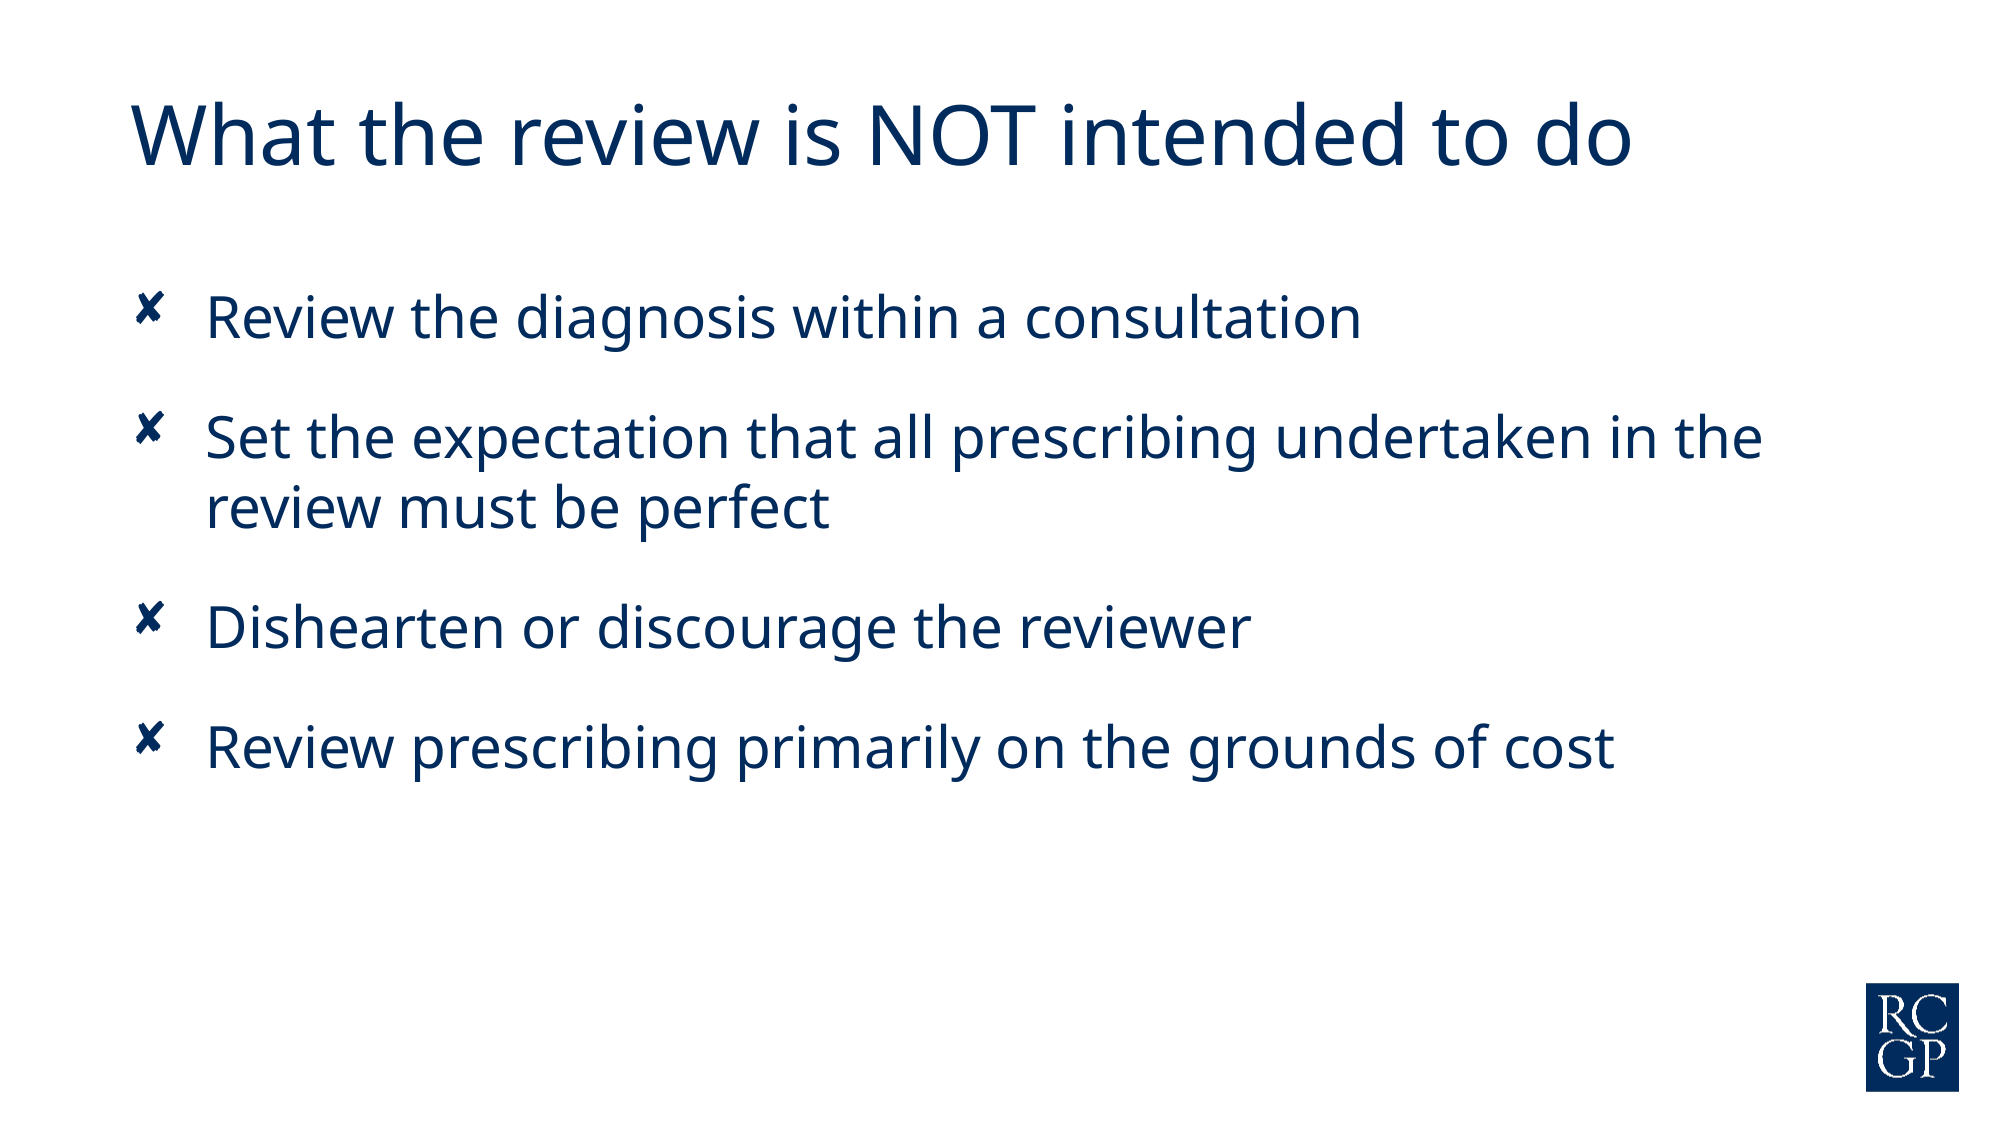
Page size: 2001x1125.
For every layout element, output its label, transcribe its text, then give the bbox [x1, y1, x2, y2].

picture [1812, 929, 2001, 1125]
list What the review is NOT intended to do [115, 75, 1825, 213]
list Review the diagnosis within a consultation Set the expectation that all prescribing undertaken in the review must be perfect Dishearten or discourage the reviewer Review prescribing primarily on the grounds of cost [115, 272, 1825, 1050]
